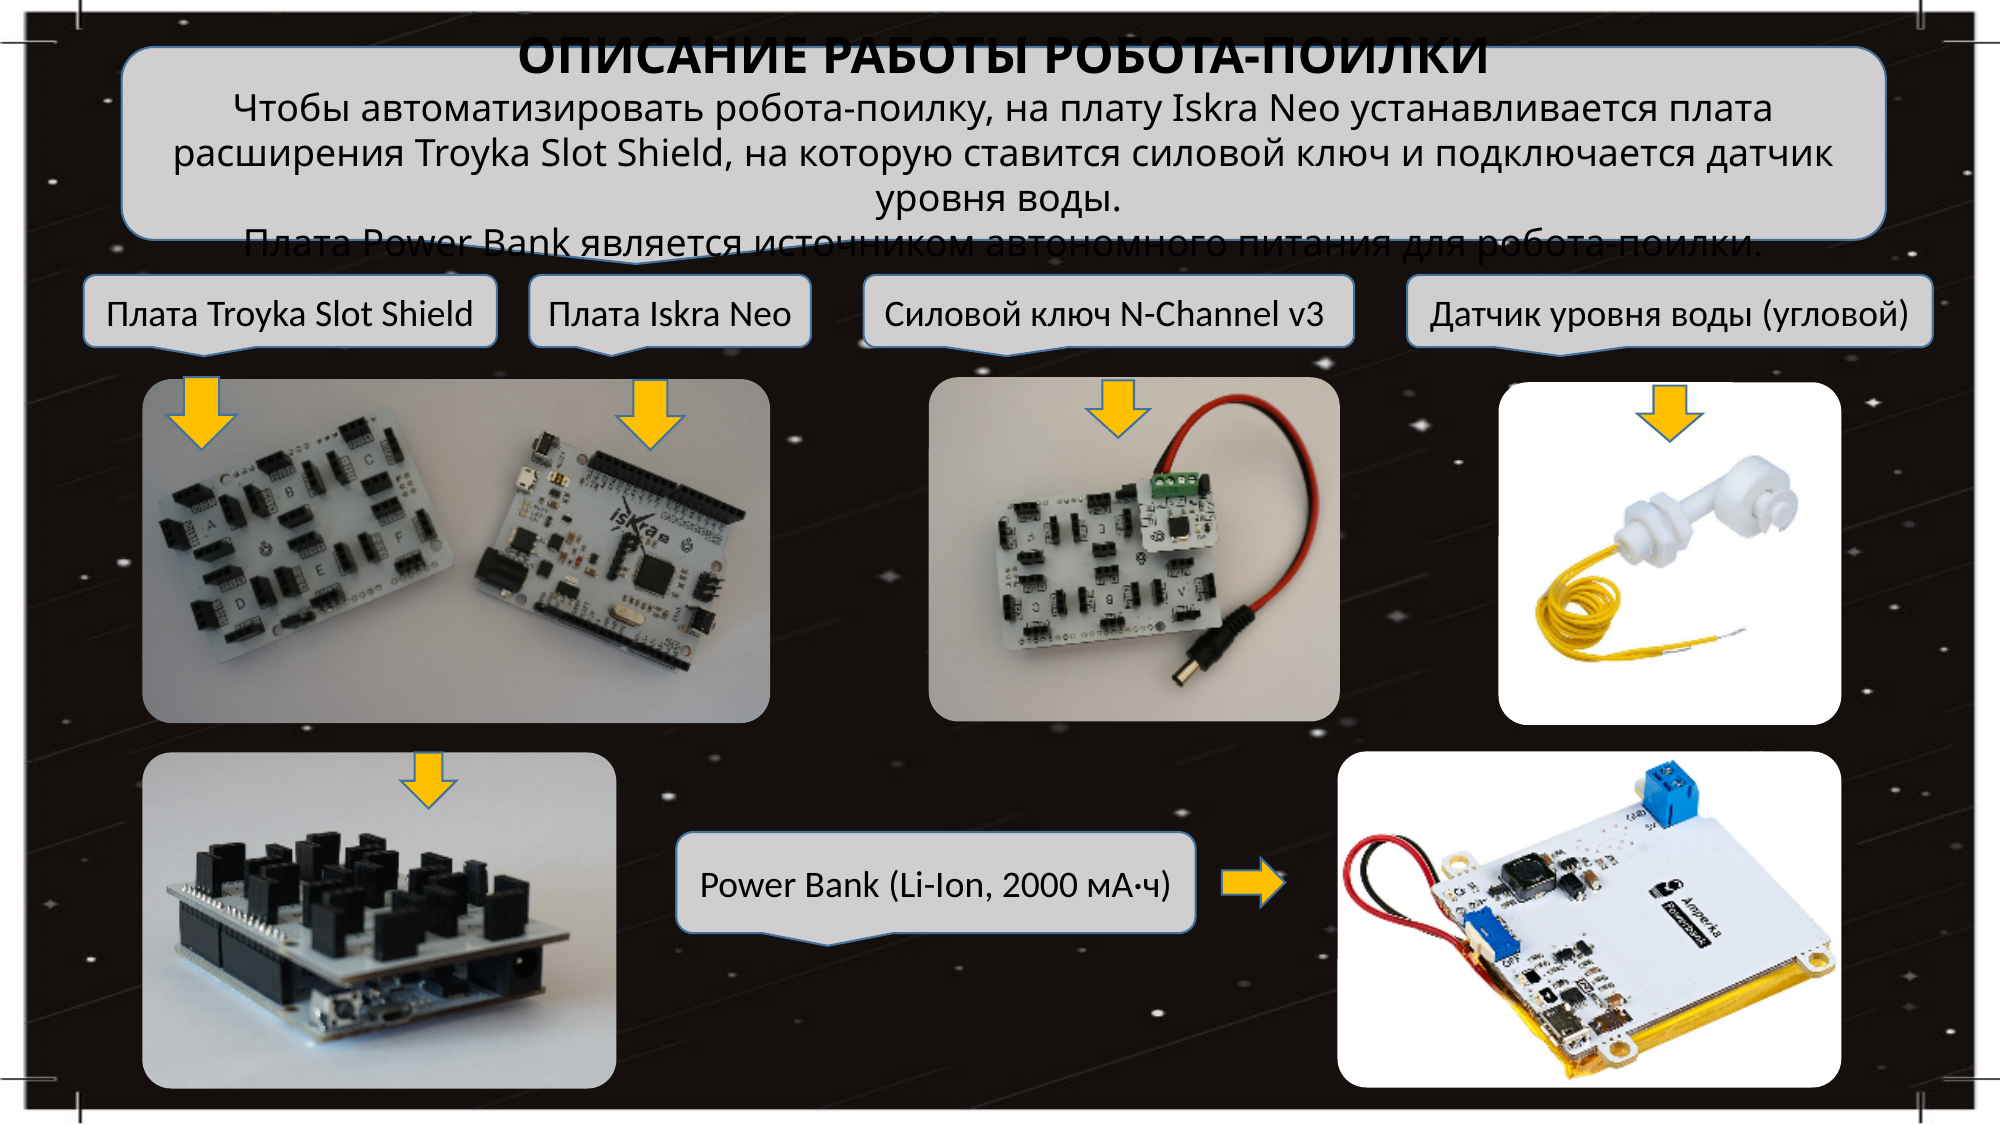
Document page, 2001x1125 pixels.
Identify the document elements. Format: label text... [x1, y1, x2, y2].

text_box Плата Iskra Neo [528, 273, 812, 358]
text_box Power Bank (Li-Ion, 2000 мА·ч) [674, 830, 1197, 947]
text_box ОПИСАНИЕ РАБОТЫ РОБОТА-ПОИЛКИ Чтобы автоматизировать робота-поилку, на плату Iskra Neo устанавливается плата расширения Troyka Slot Shield, на которую ставится силовой ключ и подключается датчик уровня воды. Плата Power Bank является источником автономного питания для робота-поилки. [120, 45, 1887, 266]
picture [0, 0, 2000, 1125]
text_box Датчик уровня воды (угловой) [1405, 273, 1934, 358]
text_box [1220, 855, 1287, 910]
text_box Силовой ключ N-Channel v3 [862, 273, 1356, 358]
text_box Плата Troyka Slot Shield [82, 273, 498, 358]
